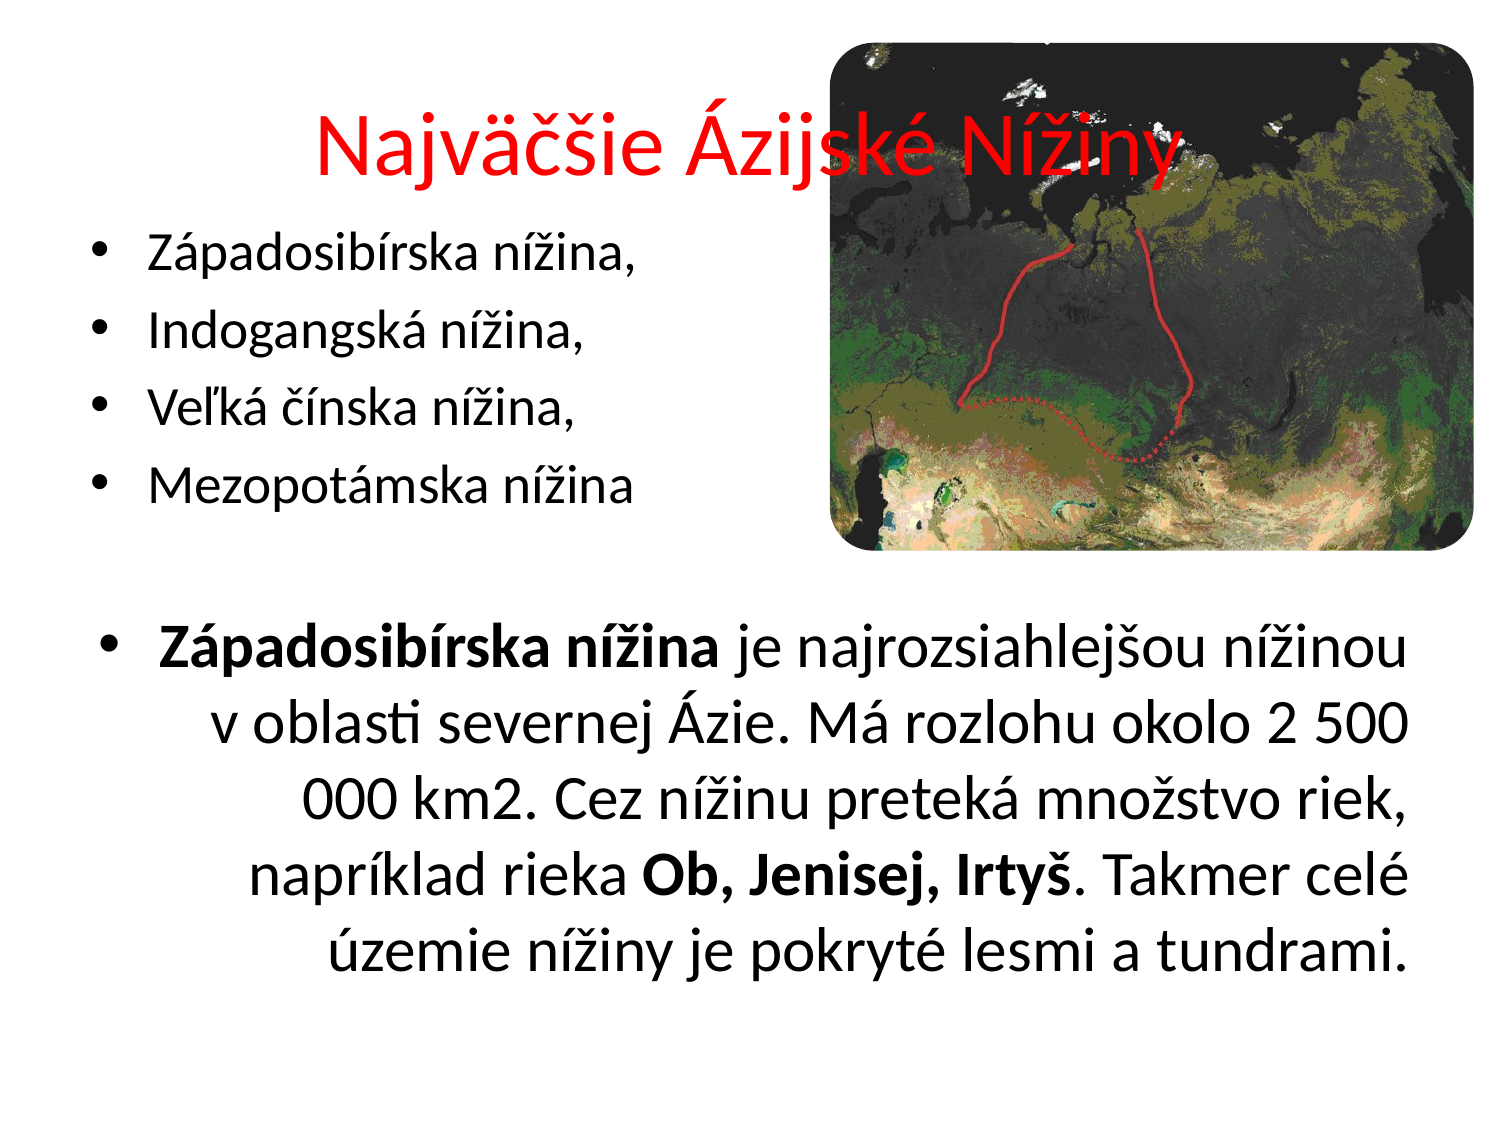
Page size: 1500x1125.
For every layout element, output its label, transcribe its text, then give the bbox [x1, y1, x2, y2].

picture [829, 42, 1474, 551]
list Západosibírska nížina, Indogangská nížina, Veľká čínska nížina, Mezopotámska nížina Západosibírska nížina je najrozsiahlejšou nížinou v oblasti severnej Ázie. Má rozlohu okolo 2 500 000 km2. Cez nížinu preteká množstvo riek, napríklad rieka Ob, Jenisej, Irtyš. Takmer celé územie nížiny je pokryté lesmi a tundrami. [75, 208, 1425, 1005]
title Najväčšie Ázijské Nížiny [75, 45, 825, 208]
